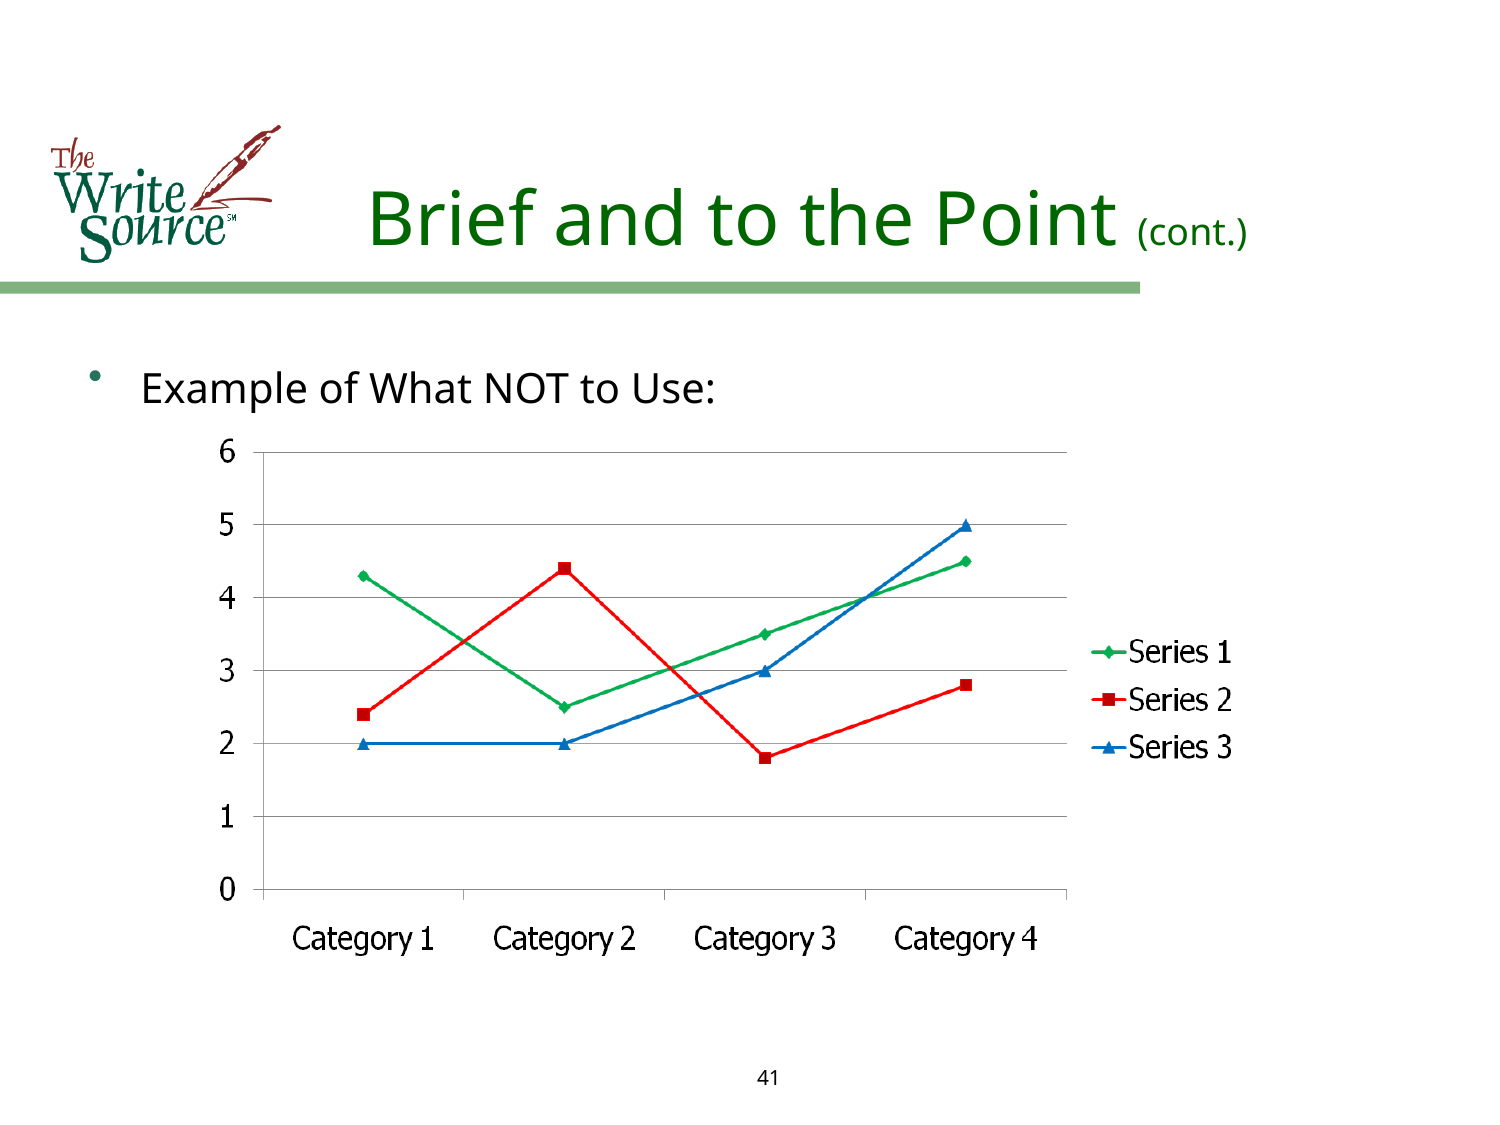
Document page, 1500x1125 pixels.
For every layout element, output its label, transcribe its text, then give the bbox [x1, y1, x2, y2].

slide_number 41 [612, 1024, 926, 1101]
text_box Example of What NOT to Use: [74, 337, 1438, 423]
title Brief and to the Point (cont.) [137, 161, 1477, 268]
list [199, 424, 1251, 976]
picture [37, 99, 300, 275]
